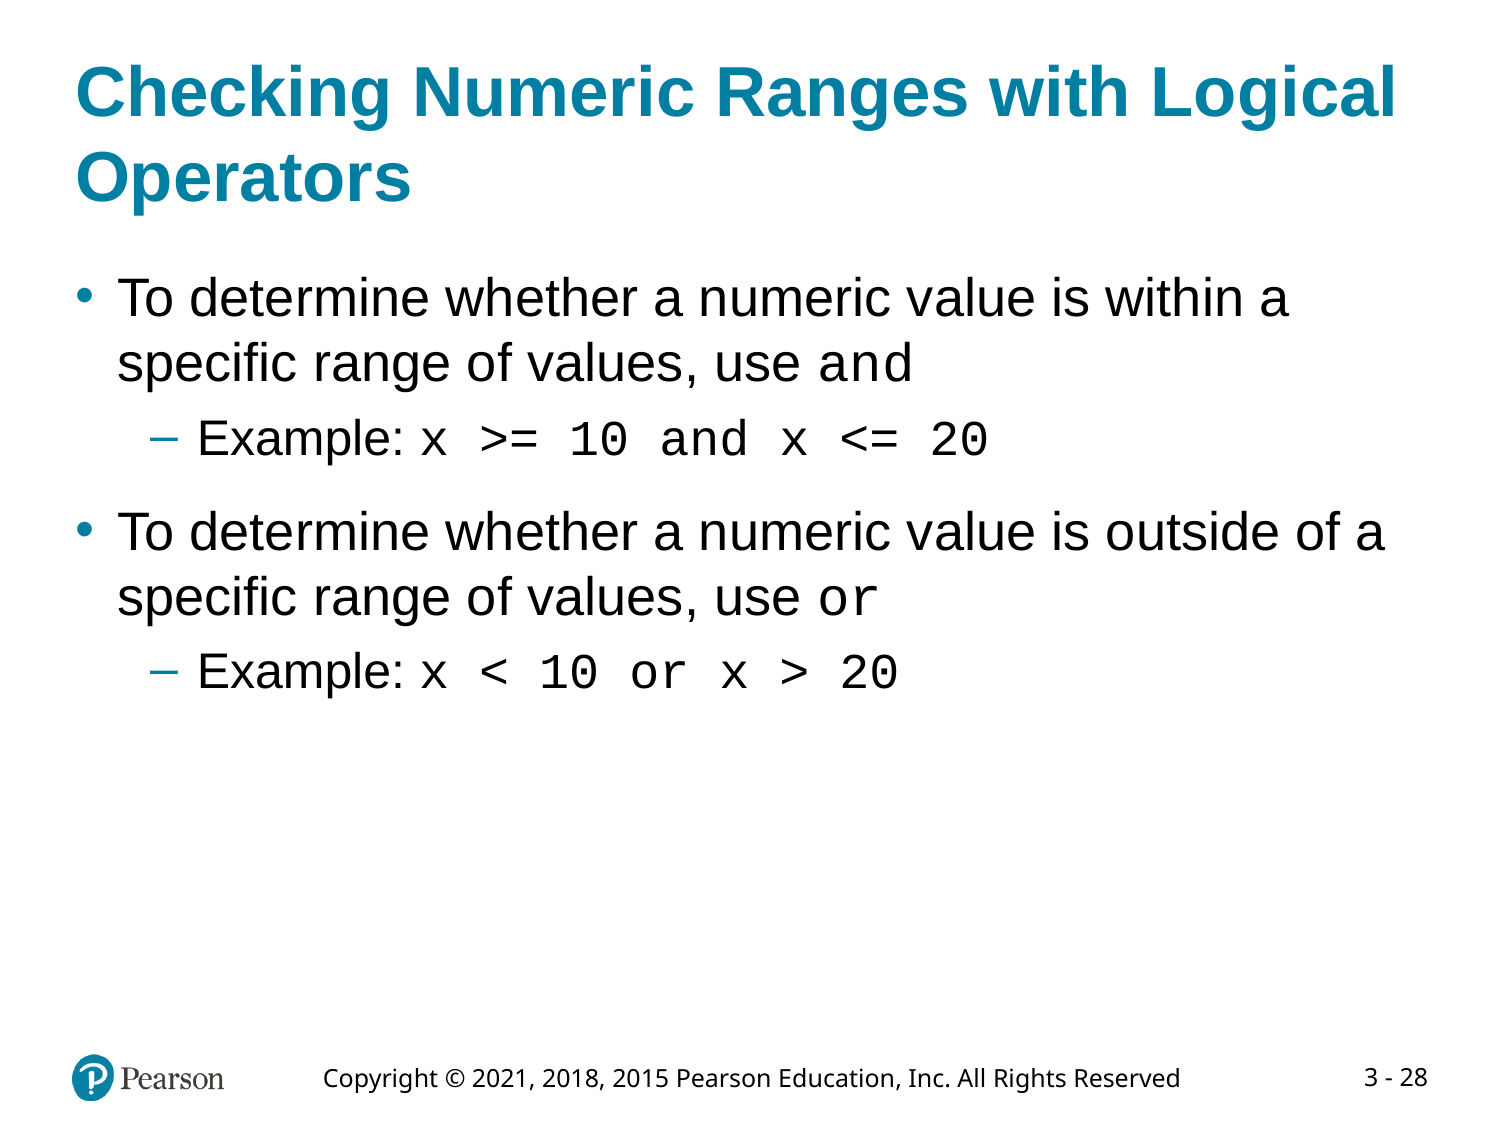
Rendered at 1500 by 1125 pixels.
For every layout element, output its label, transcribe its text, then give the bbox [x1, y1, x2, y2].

picture [81, 1064, 107, 1089]
picture [99, 1054, 224, 1101]
list To determine whether a numeric value is within a specific range of values, use and Example: x >= 10 and x <= 20 To determine whether a numeric value is outside of a specific range of values, use or Example: x < 10 or x > 20 [75, 262, 1425, 1005]
picture [72, 1087, 83, 1101]
title Checking Numeric Ranges with Logical Operators [75, 35, 1425, 216]
picture [72, 1054, 89, 1072]
